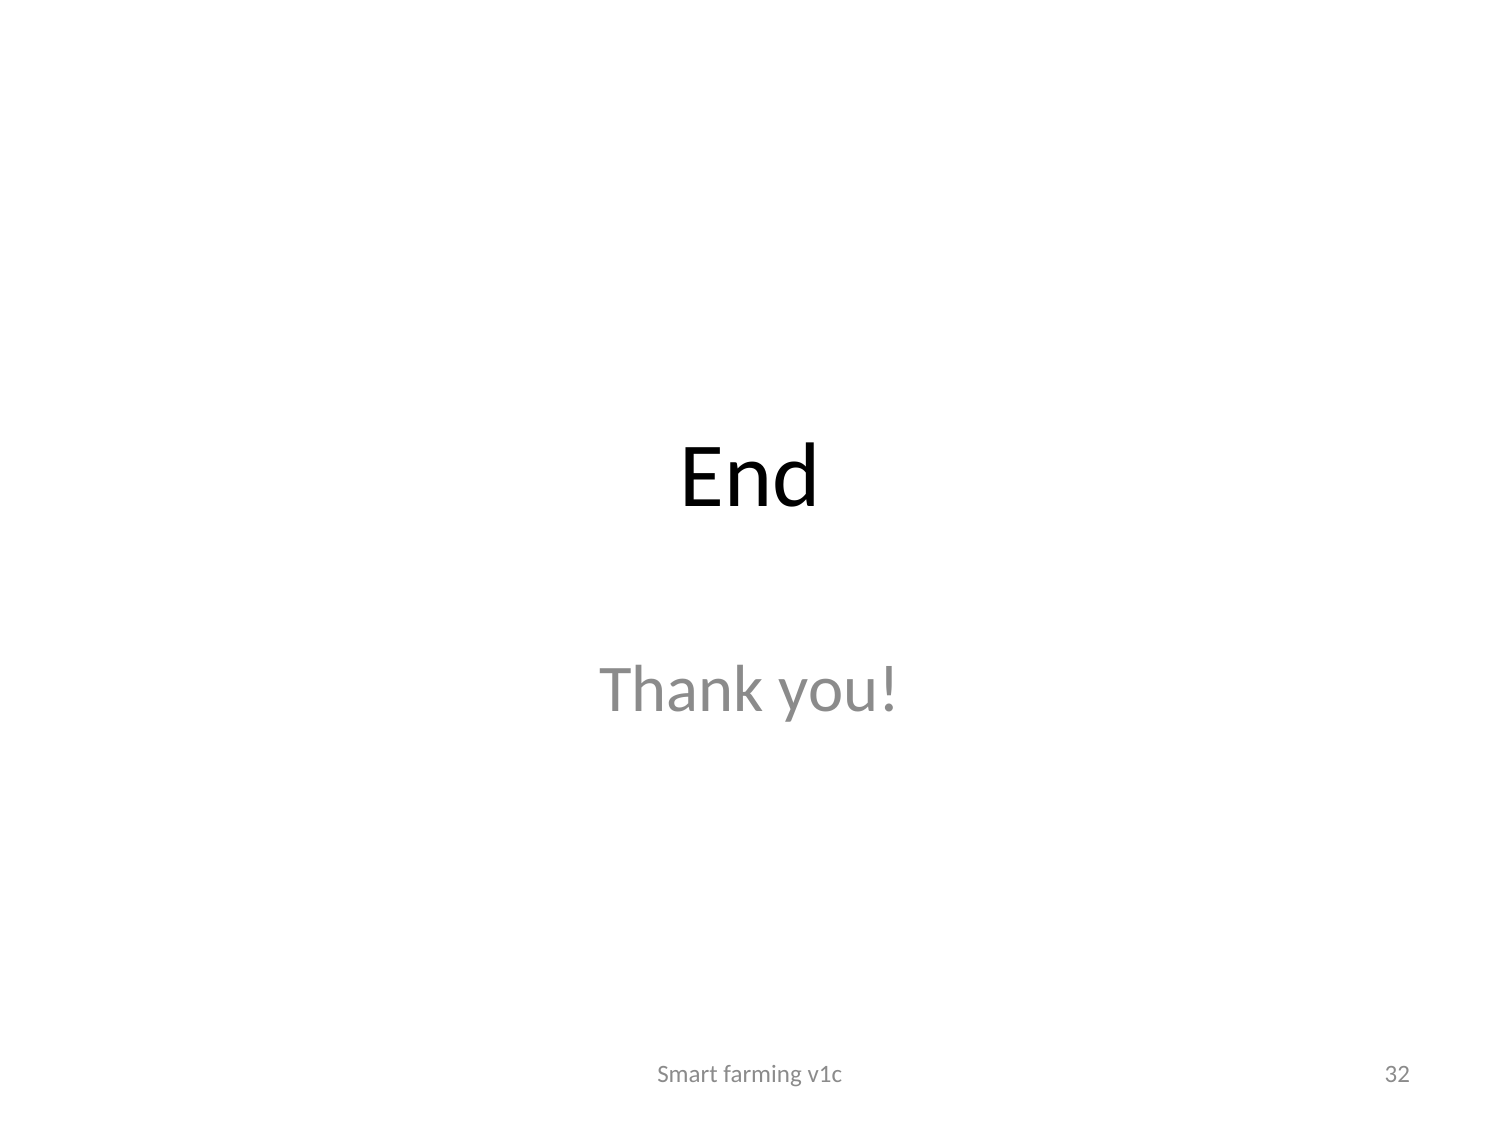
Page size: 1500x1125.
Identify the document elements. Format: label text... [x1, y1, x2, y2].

footer Smart farming v1c [512, 1042, 988, 1103]
title End [112, 349, 1388, 591]
slide_number 32 [1074, 1042, 1425, 1103]
subtitle Thank you! [225, 637, 1275, 925]
